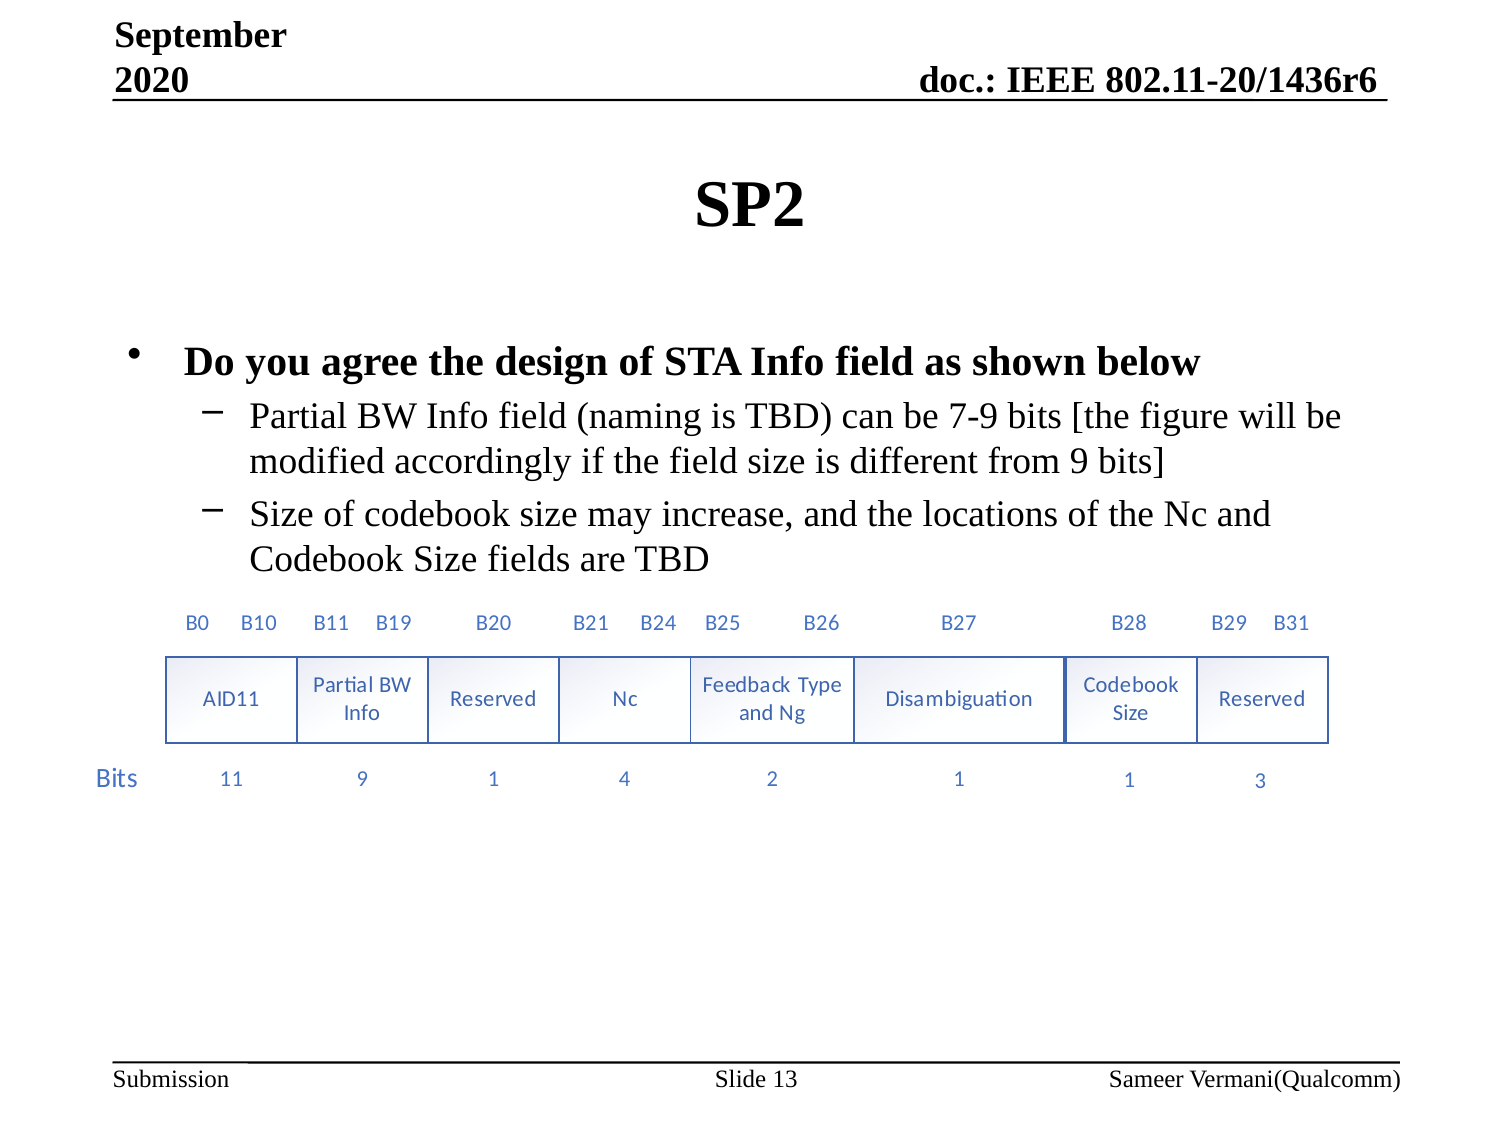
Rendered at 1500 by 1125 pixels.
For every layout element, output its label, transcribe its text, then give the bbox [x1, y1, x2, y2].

list Do you agree the design of STA Info field as shown below Partial BW Info field (naming is TBD) can be 7-9 bits [the figure will be modified accordingly if the field size is different from 9 bits] Size of codebook size may increase, and the locations of the Nc and Codebook Size fields are TBD [112, 326, 1388, 1002]
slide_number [114, 54, 354, 101]
footer Sameer Vermani(Qualcomm) [1062, 1061, 1402, 1093]
picture [64, 597, 1330, 810]
slide_number Slide 13 [712, 1061, 800, 1093]
title SP2 [112, 112, 1388, 288]
